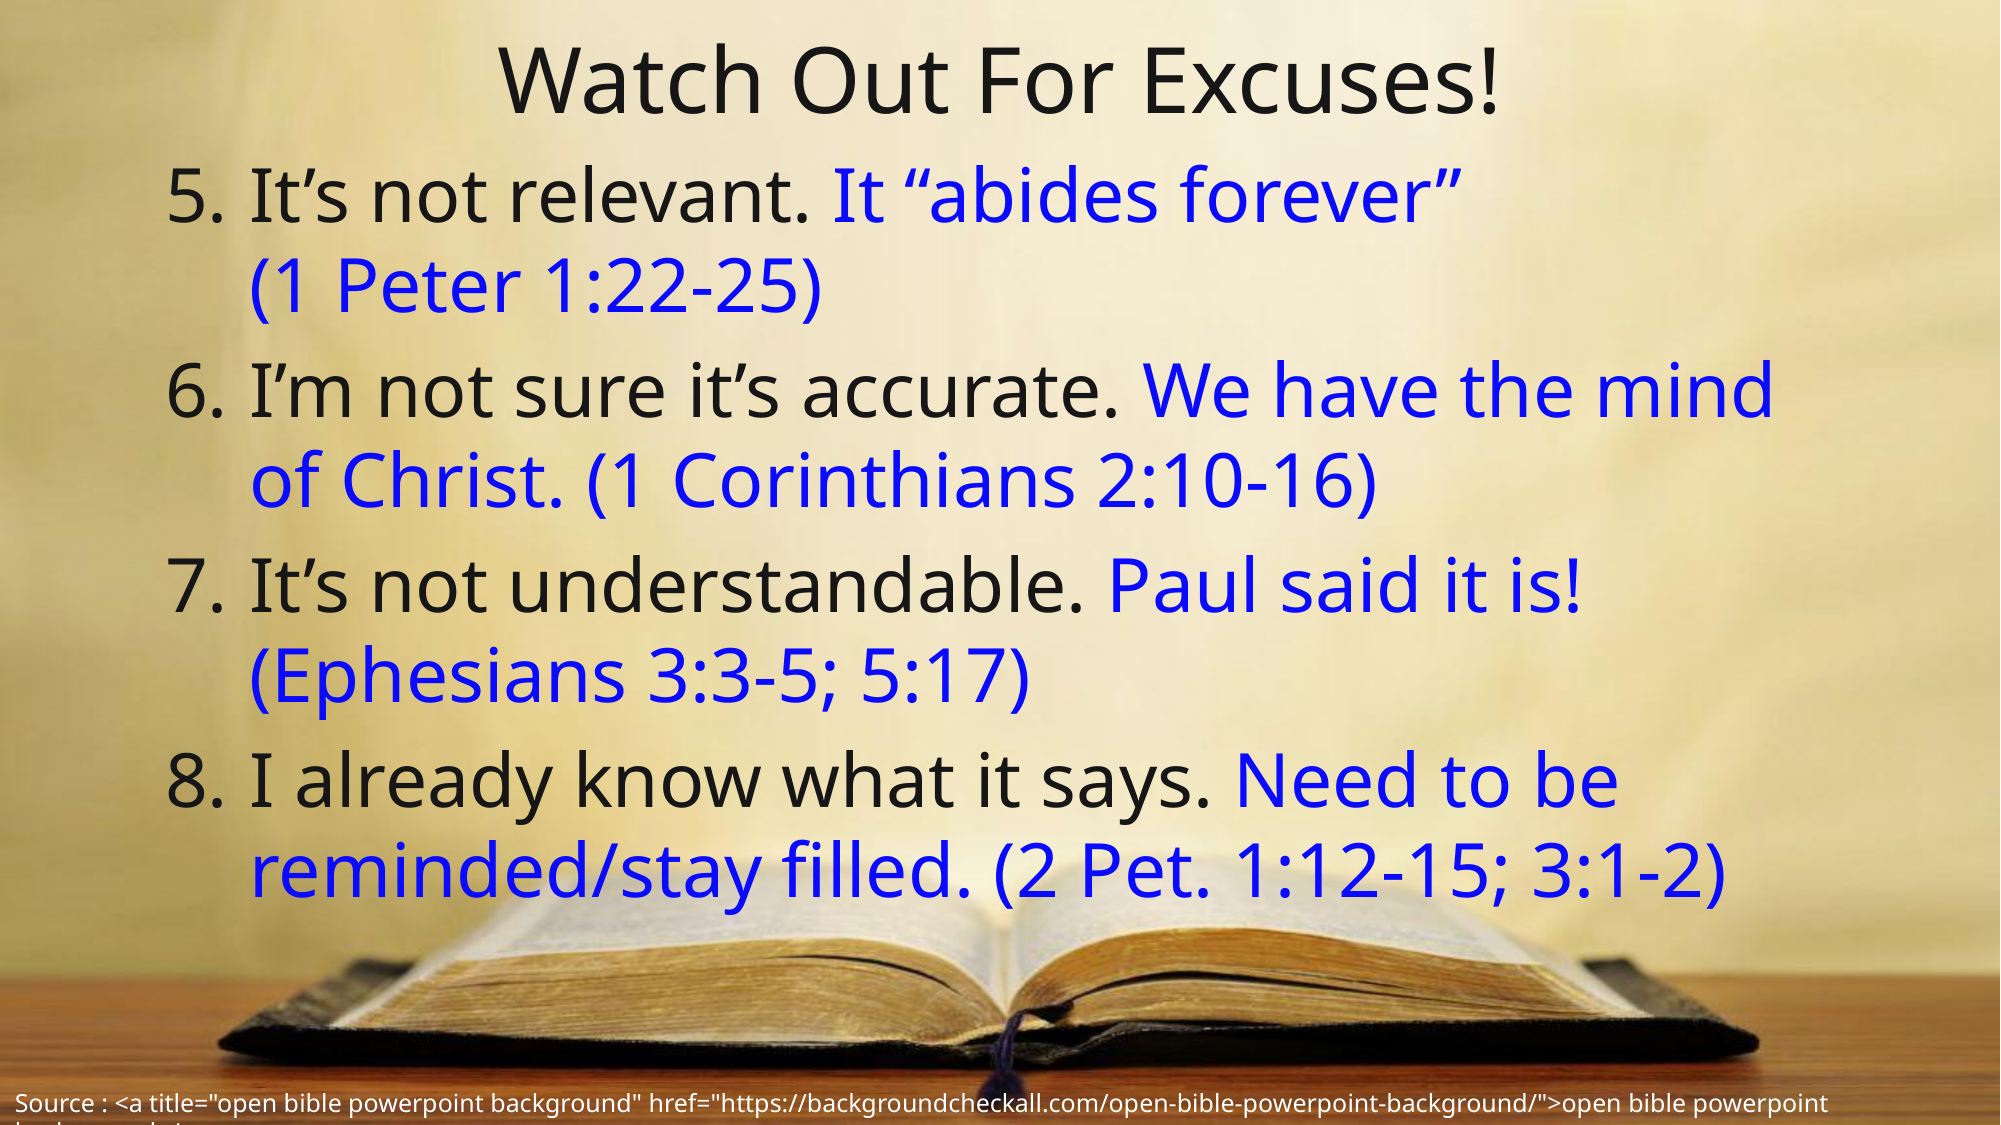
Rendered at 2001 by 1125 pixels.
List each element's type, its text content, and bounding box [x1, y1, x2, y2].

picture [0, 0, 2000, 1079]
text_box Source : <a title="open bible powerpoint background" href="https://backgroundcheckall.com/open-bible-powerpoint-background/">open bible powerpoint background</a> [0, 1079, 2000, 1125]
list It’s not relevant. It “abides forever” (1 Peter 1:22-25) I’m not sure it’s accurate. We have the mind of Christ. (1 Corinthians 2:10-16) It’s not understandable. Paul said it is! (Ephesians 3:3-5; 5:17) I already know what it says. Need to be reminded/stay filled. (2 Pet. 1:12-15; 3:1-2) [149, 139, 1851, 891]
title Watch Out For Excuses! [174, 14, 1826, 139]
